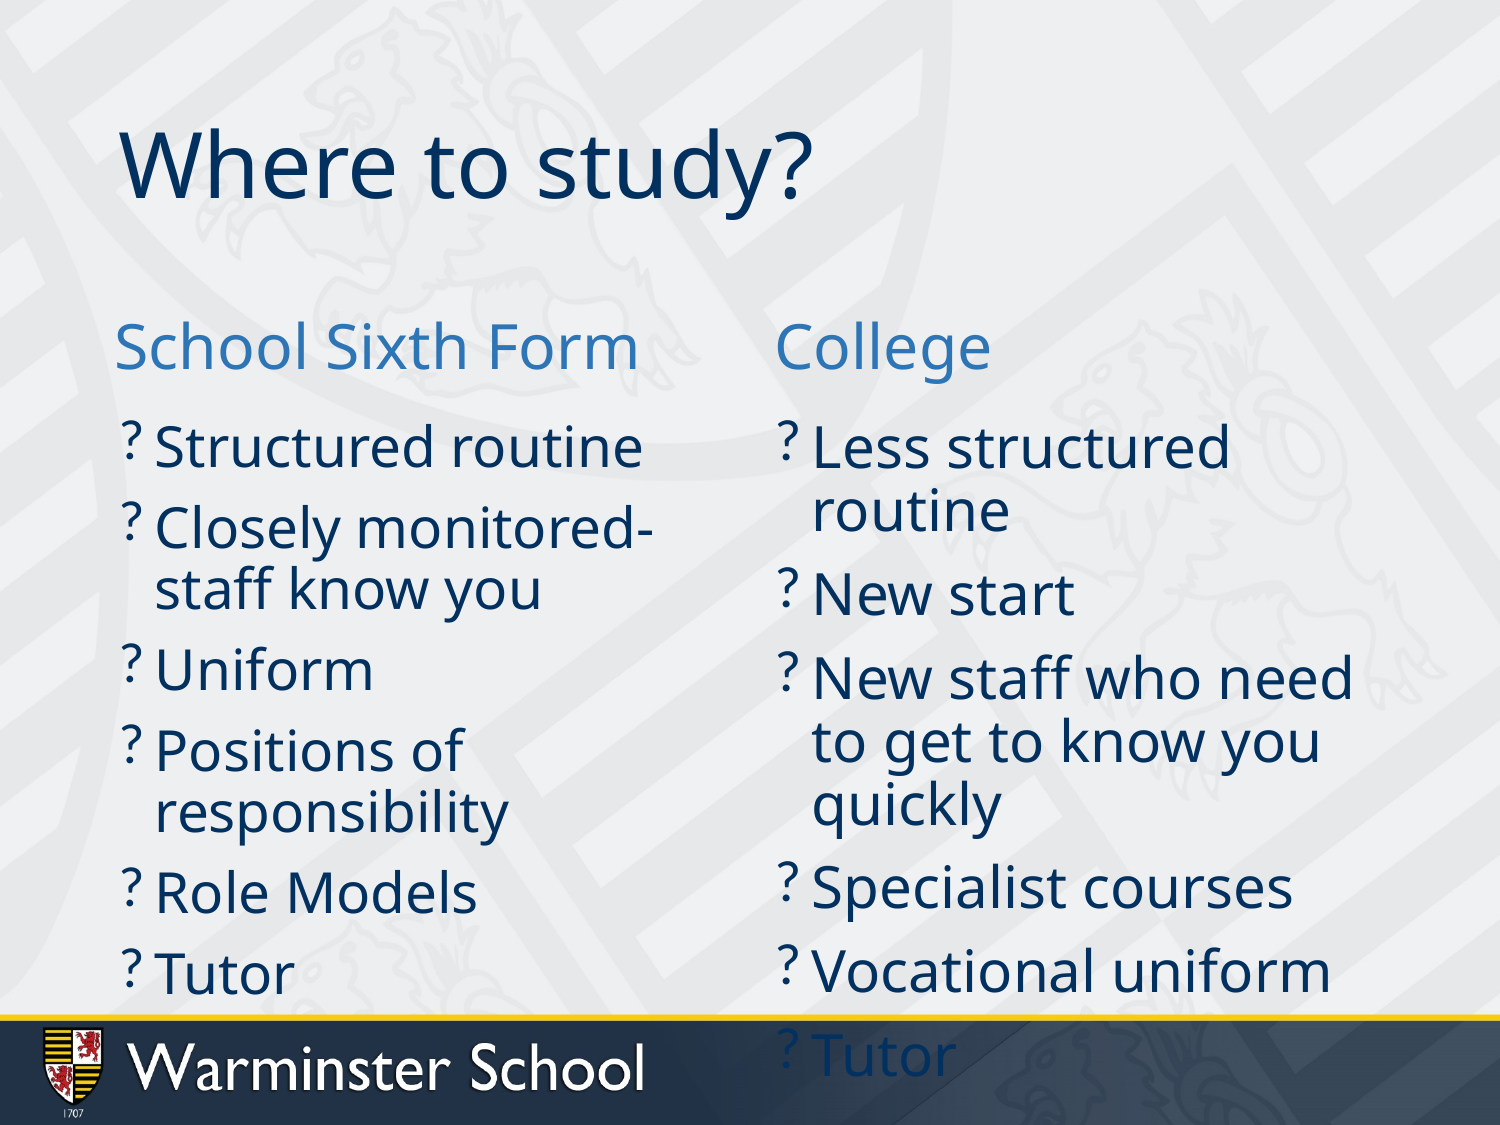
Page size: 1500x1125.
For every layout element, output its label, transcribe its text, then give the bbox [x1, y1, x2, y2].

list Structured routine Closely monitored- staff know you Uniform Positions of responsibility Role Models Tutor [103, 410, 738, 1016]
list College [759, 255, 1398, 391]
picture [0, 0, 1500, 1125]
title Where to study? [103, 59, 1398, 278]
list Less structured routine New start New staff who need to get to know you quickly Specialist courses Vocational uniform Tutor [759, 410, 1398, 1016]
list School Sixth Form [99, 255, 735, 391]
